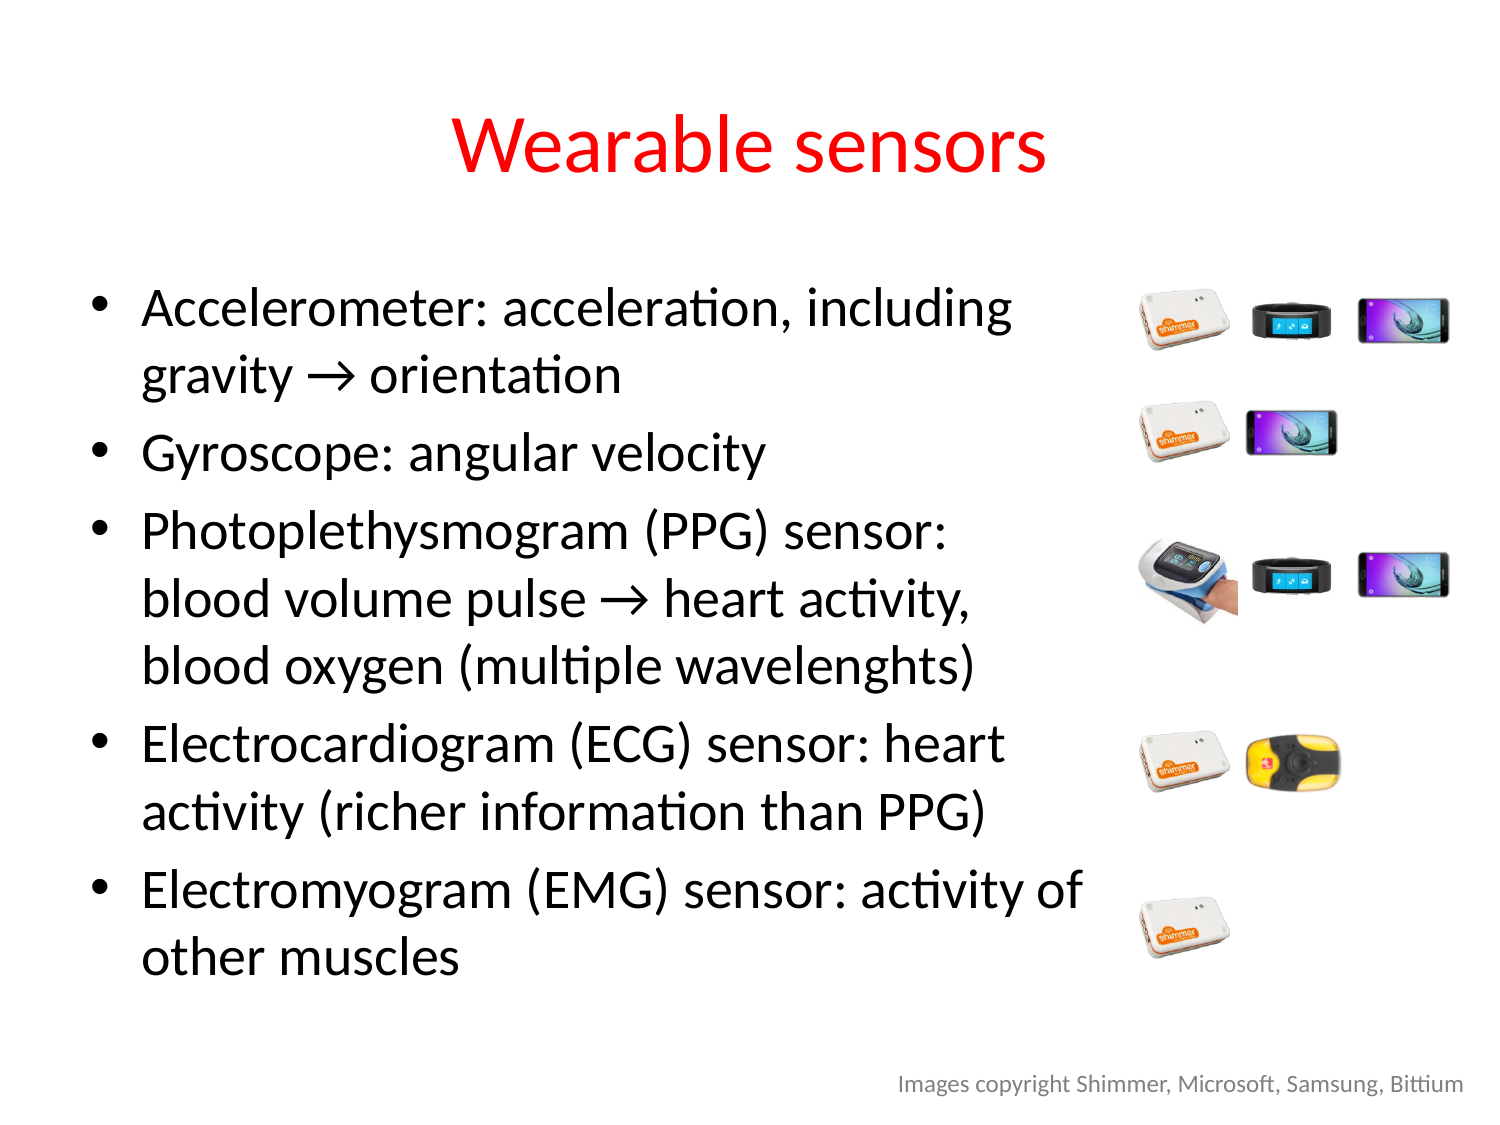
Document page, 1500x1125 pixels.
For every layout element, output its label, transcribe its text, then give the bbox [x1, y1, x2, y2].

picture [1245, 549, 1337, 601]
picture [1241, 381, 1342, 484]
picture [1245, 294, 1337, 346]
picture [1126, 704, 1348, 821]
title Wearable sensors [75, 45, 1425, 233]
text_box Images copyright Shimmer, Microsoft, Samsung, Bittium [883, 1059, 1481, 1105]
picture [1353, 523, 1454, 627]
picture [1130, 528, 1239, 635]
picture [1353, 268, 1454, 372]
picture [1126, 892, 1239, 965]
picture [1126, 396, 1239, 469]
picture [1126, 284, 1239, 357]
list Accelerometer: acceleration, including gravity → orientation Gyroscope: angular velocity Photoplethysmogram (PPG) sensor: blood volume pulse → heart activity, blood oxygen (multiple wavelenghts) Electrocardiogram (ECG) sensor: heart activity (richer information than PPG) Electromyogram (EMG) sensor: activity of other muscles [75, 262, 1105, 1005]
